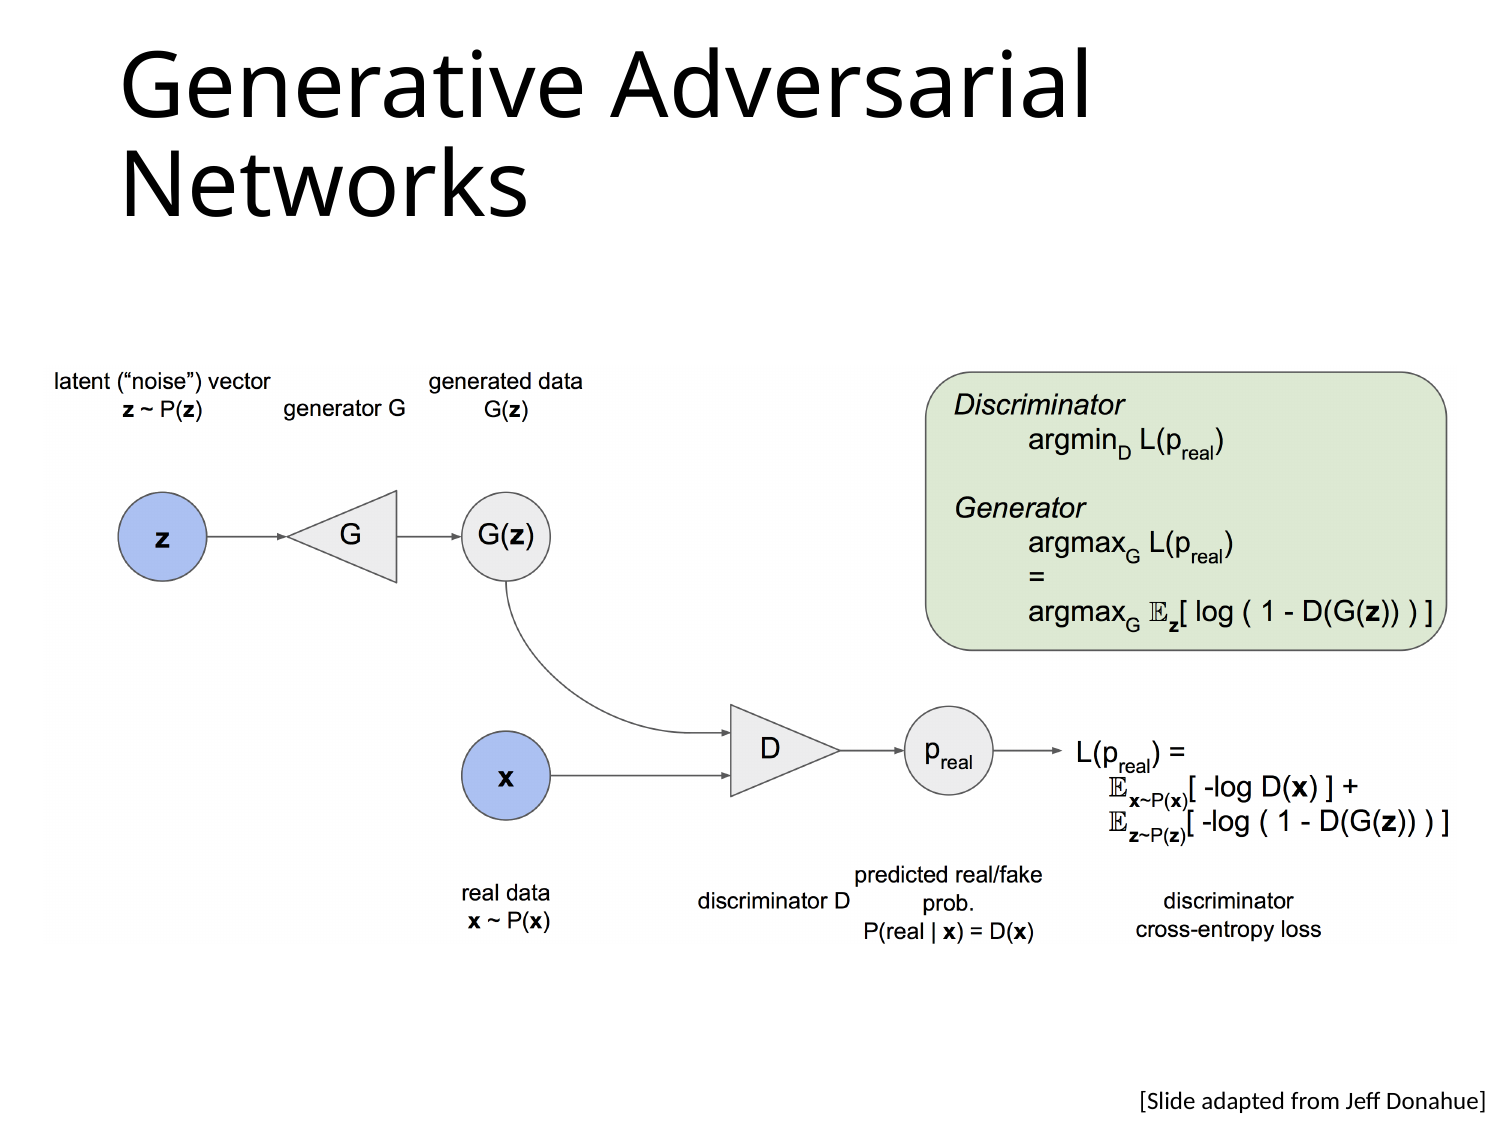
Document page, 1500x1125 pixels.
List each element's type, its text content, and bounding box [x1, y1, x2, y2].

picture [43, 365, 1457, 944]
title Generative Adversarial Networks [103, 59, 1397, 214]
text_box [Slide adapted from Jeff Donahue] [1124, 1077, 1500, 1123]
